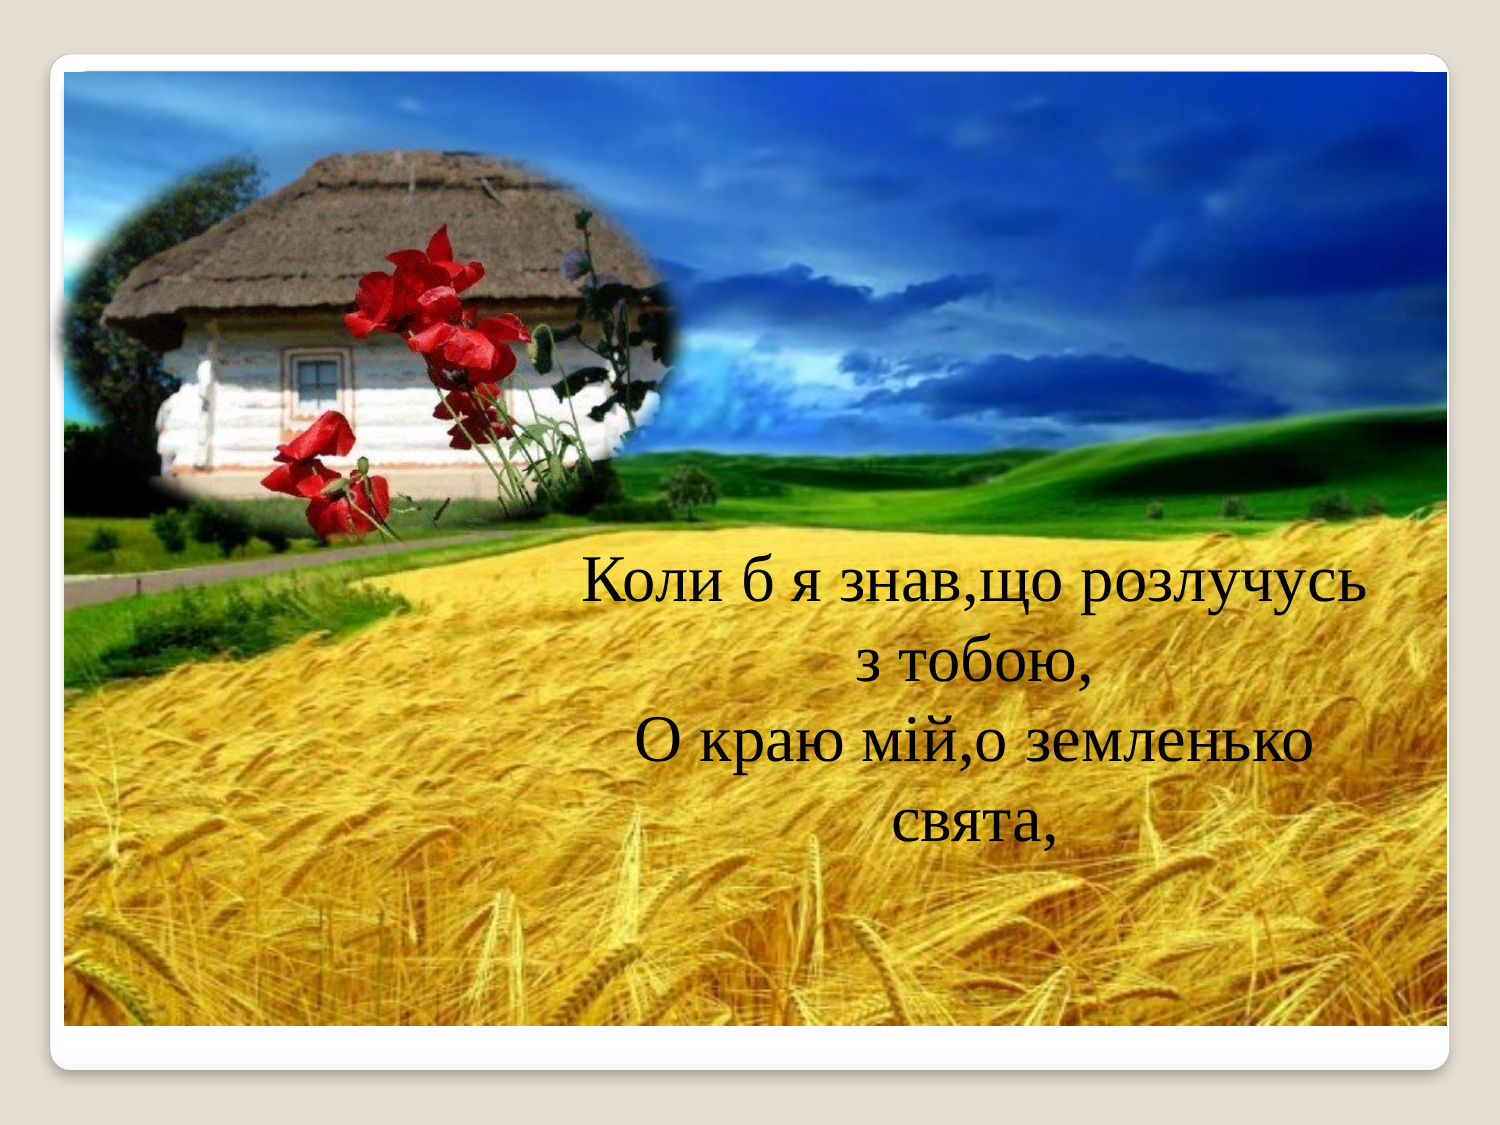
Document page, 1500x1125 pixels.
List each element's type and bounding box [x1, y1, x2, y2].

picture [41, 72, 1448, 1026]
